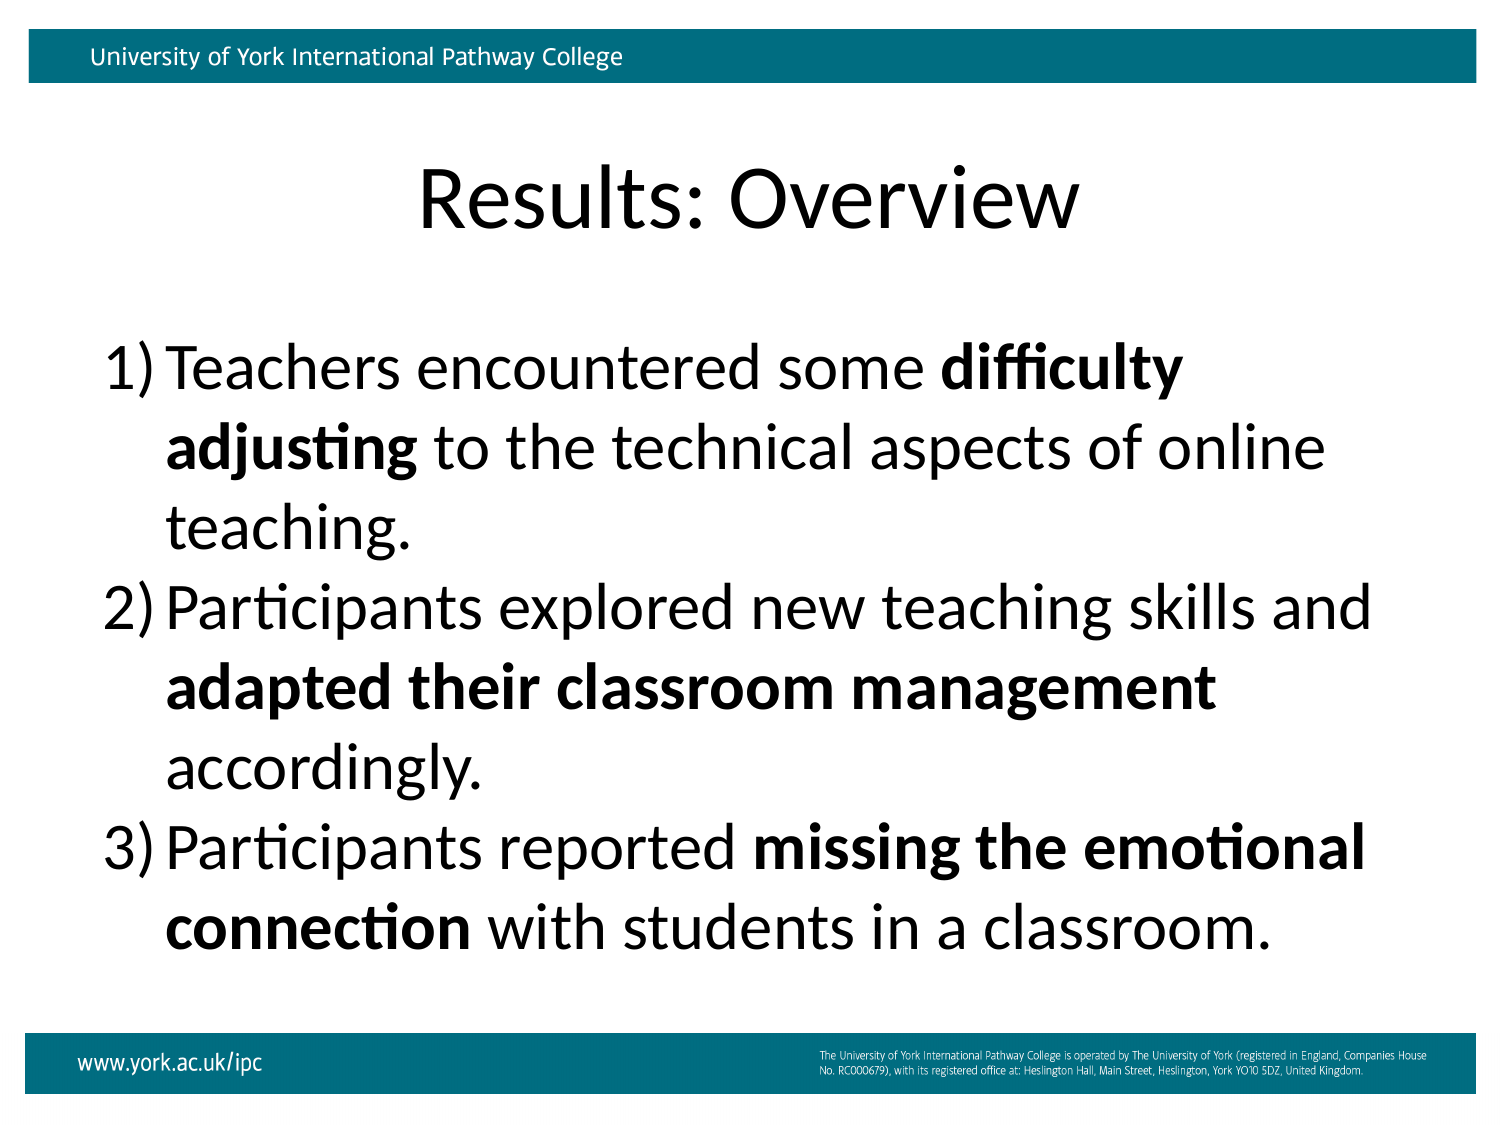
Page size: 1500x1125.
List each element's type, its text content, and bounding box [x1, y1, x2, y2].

list Teachers encountered some difficulty adjusting to the technical aspects of online teaching. Participants explored new teaching skills and adapted their classroom management accordingly. Participants reported missing the emotional connection with students in a classroom. [75, 315, 1425, 1005]
picture [0, 1033, 1500, 1125]
picture [0, 0, 1477, 83]
title Results: Overview [75, 109, 1425, 274]
